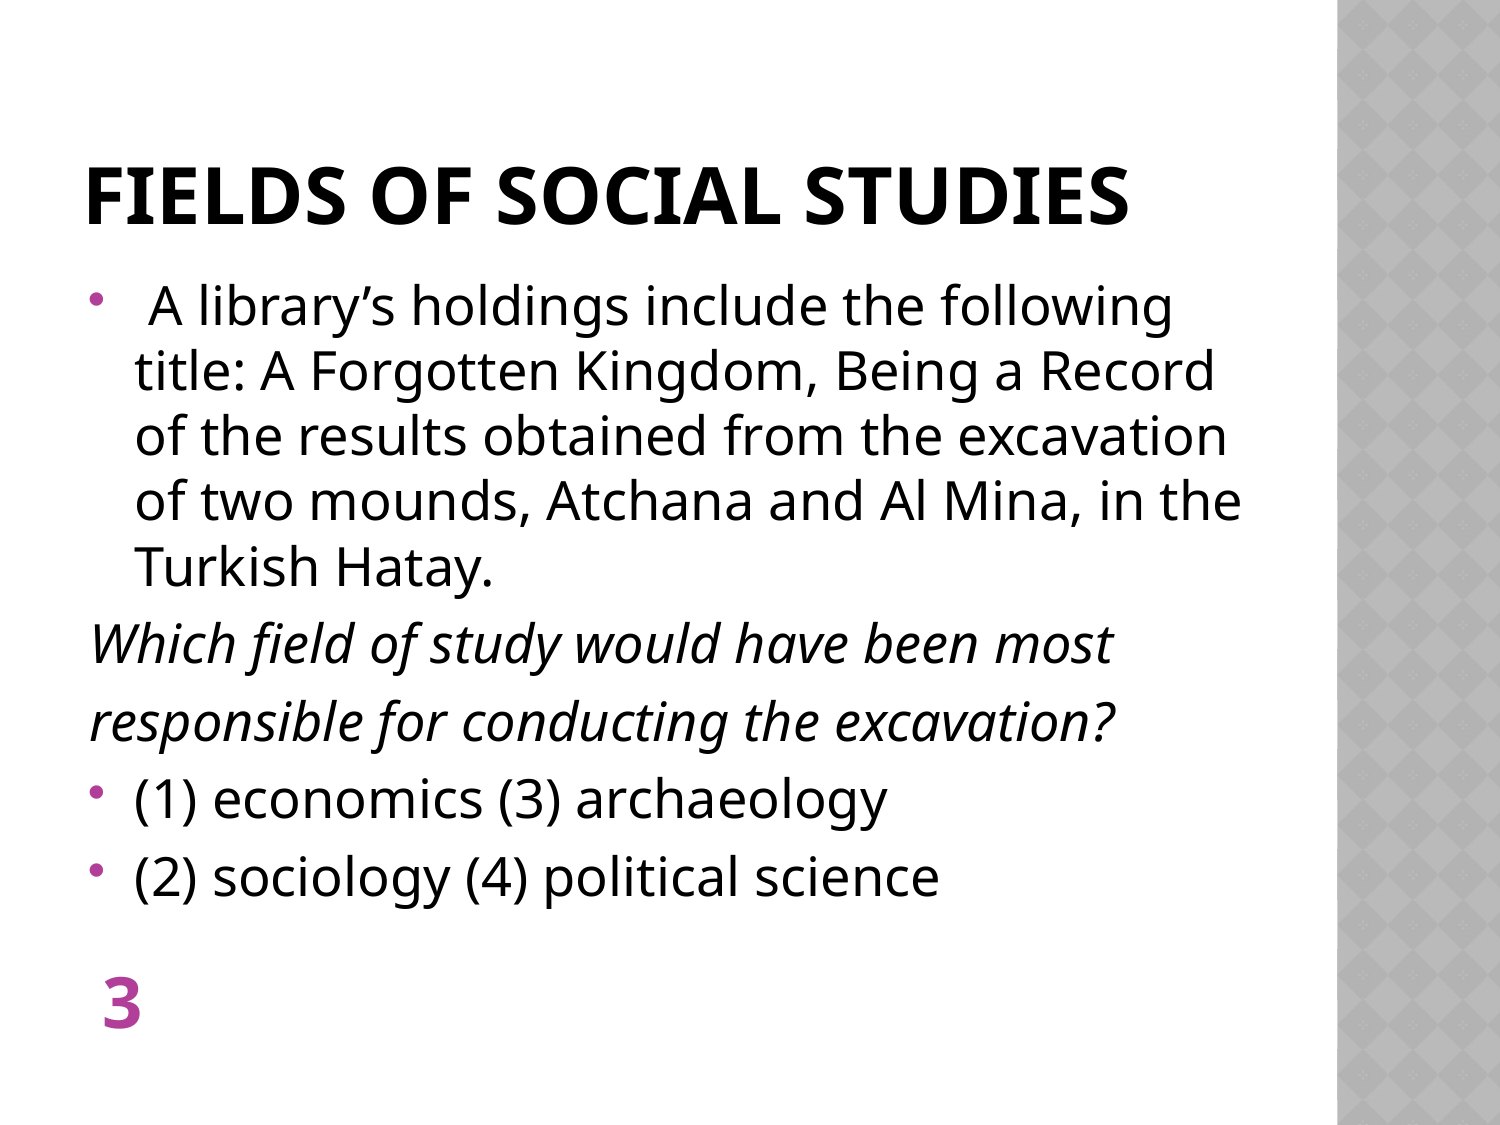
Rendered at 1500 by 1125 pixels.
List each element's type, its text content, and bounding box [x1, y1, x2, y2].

title Fields of social studies [75, 52, 1263, 240]
text_box 3 [87, 950, 200, 1063]
list A library’s holdings include the following title: A Forgotten Kingdom, Being a Record of the results obtained from the excavation of two mounds, Atchana and Al Mina, in the Turkish Hatay. Which field of study would have been most responsible for conducting the excavation? (1) economics (3) archaeology (2) sociology (4) political science [75, 264, 1263, 938]
